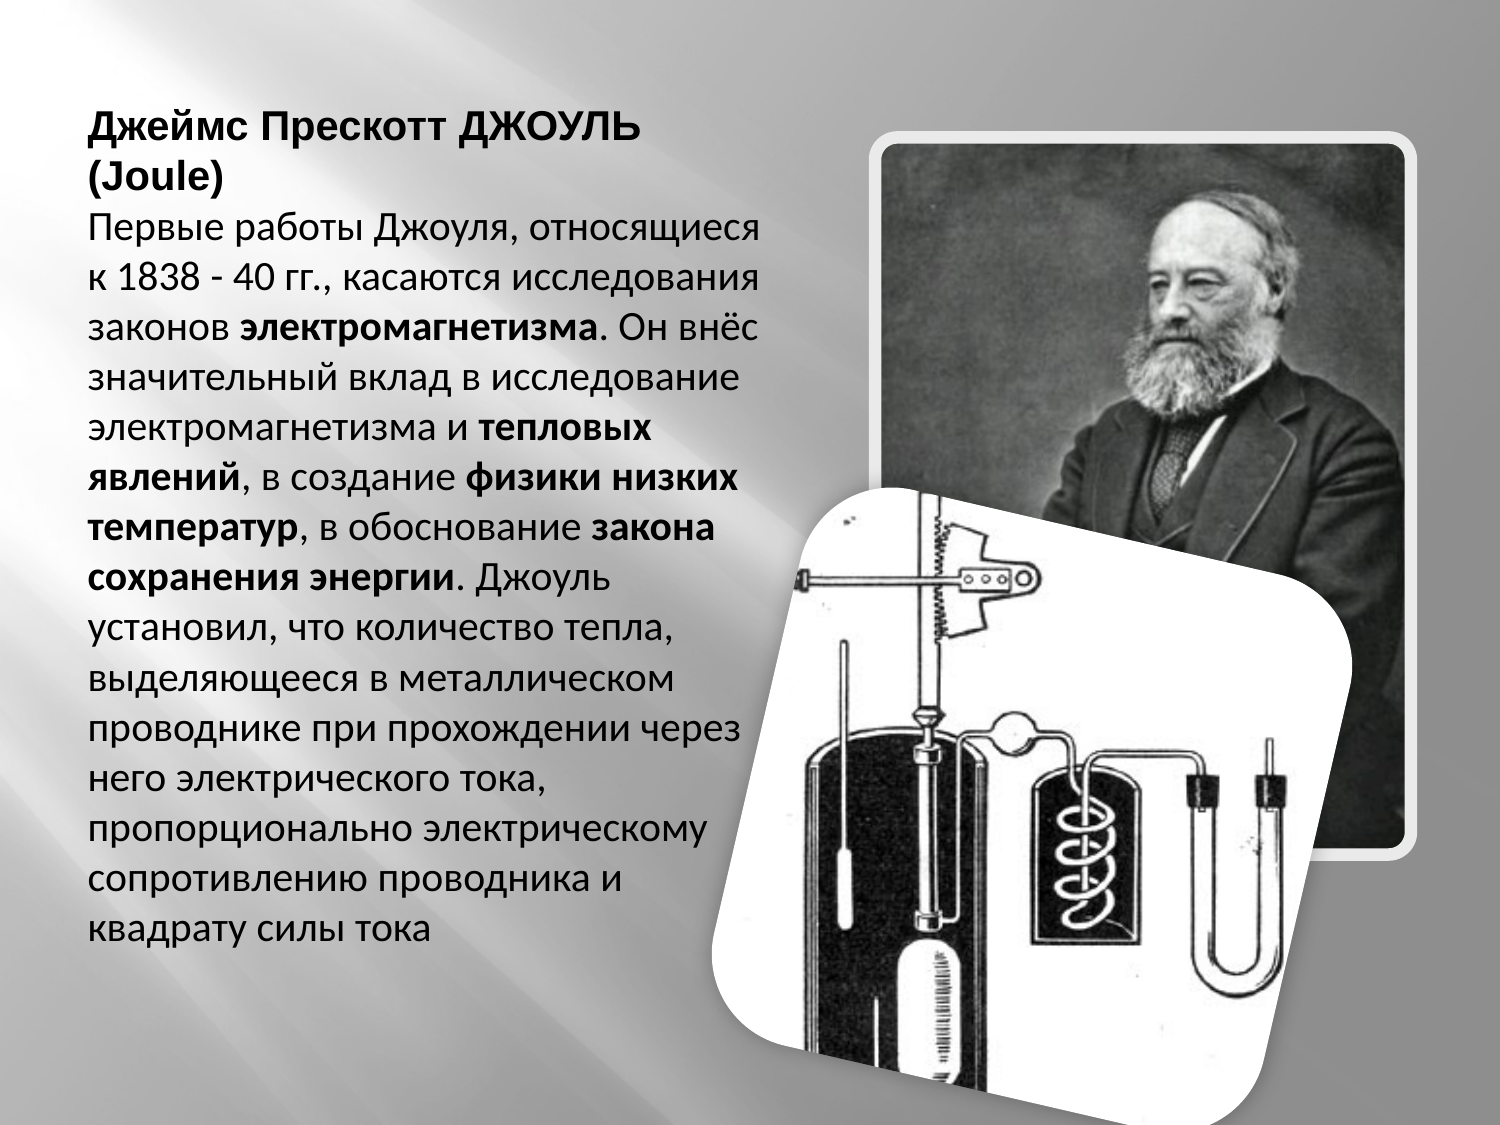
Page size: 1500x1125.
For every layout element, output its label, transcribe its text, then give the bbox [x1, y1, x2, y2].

text_box Джеймс Прескотт ДЖОУЛЬ (Joule) Первые работы Джоуля, относящиеся к 1838 - 40 гг., касаются исследования законов электромагнетизма. Он внёс значительный вклад в исследование электромагнетизма и тепловых явлений, в создание физики низких температур, в обоснование закона сохранения энергии. Джоуль установил, что количество тепла, выделяющееся в металлическом проводнике при прохождении через него электрического тока, пропорционально электрическому сопротивлению проводника и квадрату силы тока [87, 91, 763, 957]
picture [711, 137, 1412, 1125]
